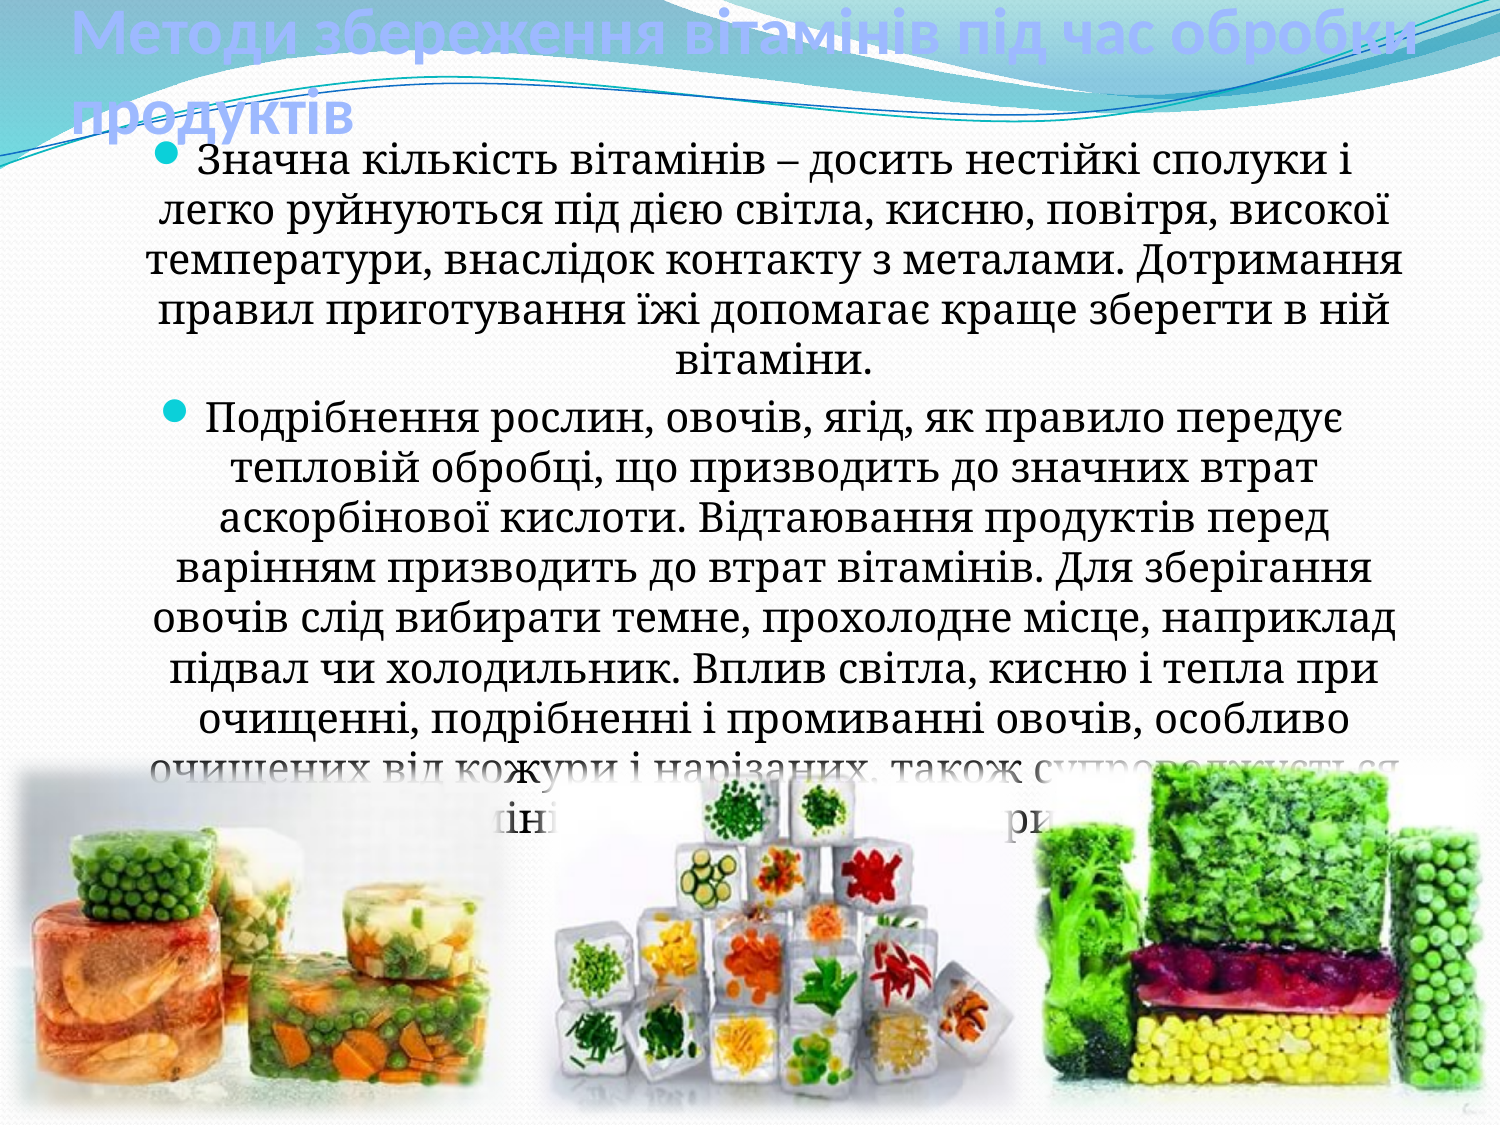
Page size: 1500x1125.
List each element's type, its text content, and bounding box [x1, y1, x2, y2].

list Значна кількість вітамінів – досить нестійкі сполуки і легко руйнуються під дією світла, кисню, повітря, високої температури, внаслідок контакту з металами. Дотримання правил приготування їжі допомагає краще зберегти в ній вітаміни. Подрібнення рослин, овочів, ягід, як правило передує тепловій обробці, що призводить до значних втрат аскорбінової кислоти. Відтаювання продуктів перед варінням призводить до втрат вітамінів. Для зберігання овочів слід вибирати темне, прохолодне місце, наприклад підвал чи холодильник. Вплив світла, кисню і тепла при очищенні, подрібненні і промиванні овочів, особливо очищених від кожури і нарізаних, також супроводжується втратою вітамінів. Це відбувається і при замочуванні овочів. [76, 125, 1427, 749]
title Методи збереження вітамінів під час обробки продуктів [70, 30, 1500, 149]
picture [0, 739, 1500, 1125]
